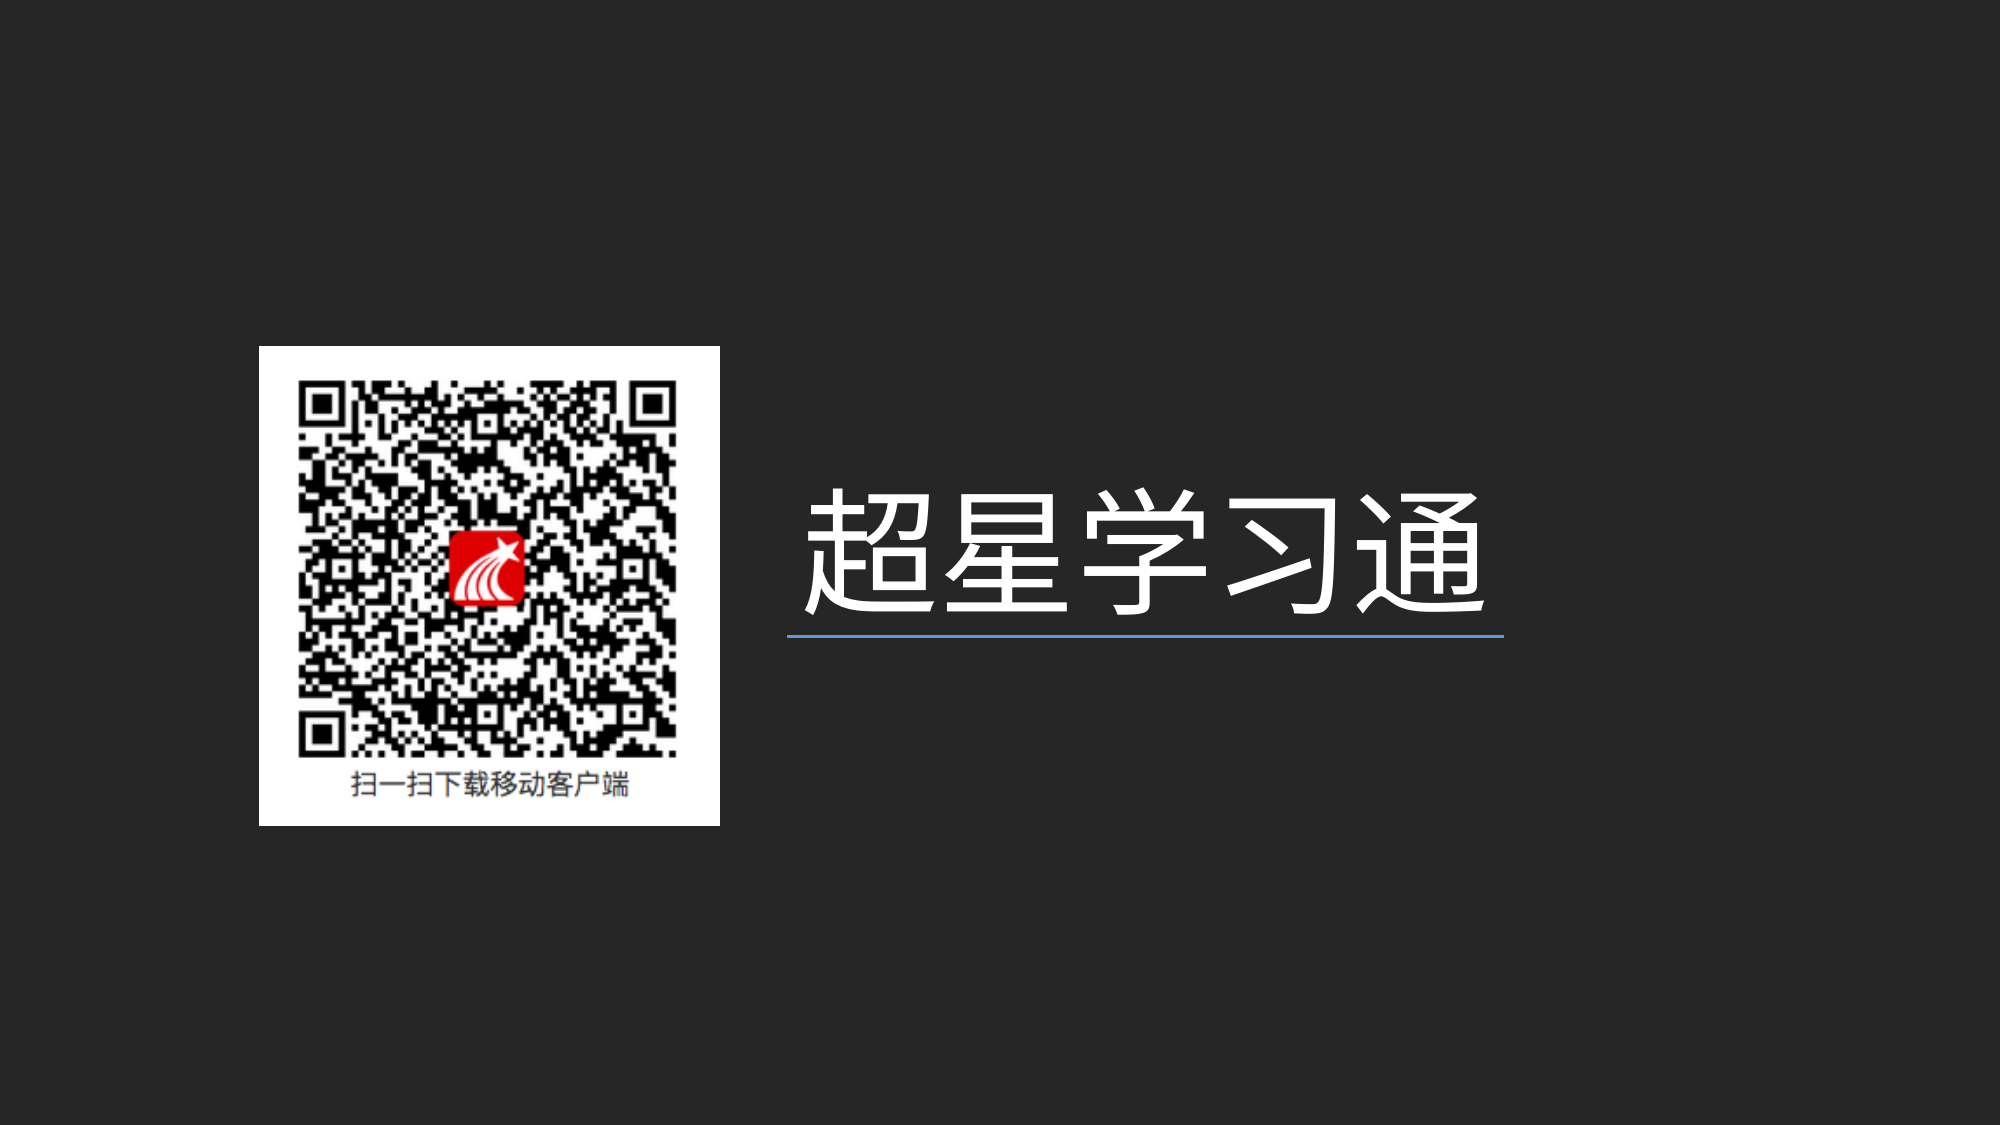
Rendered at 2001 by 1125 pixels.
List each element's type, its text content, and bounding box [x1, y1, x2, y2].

text_box 超星学习通 [786, 459, 2000, 640]
picture [259, 346, 720, 826]
